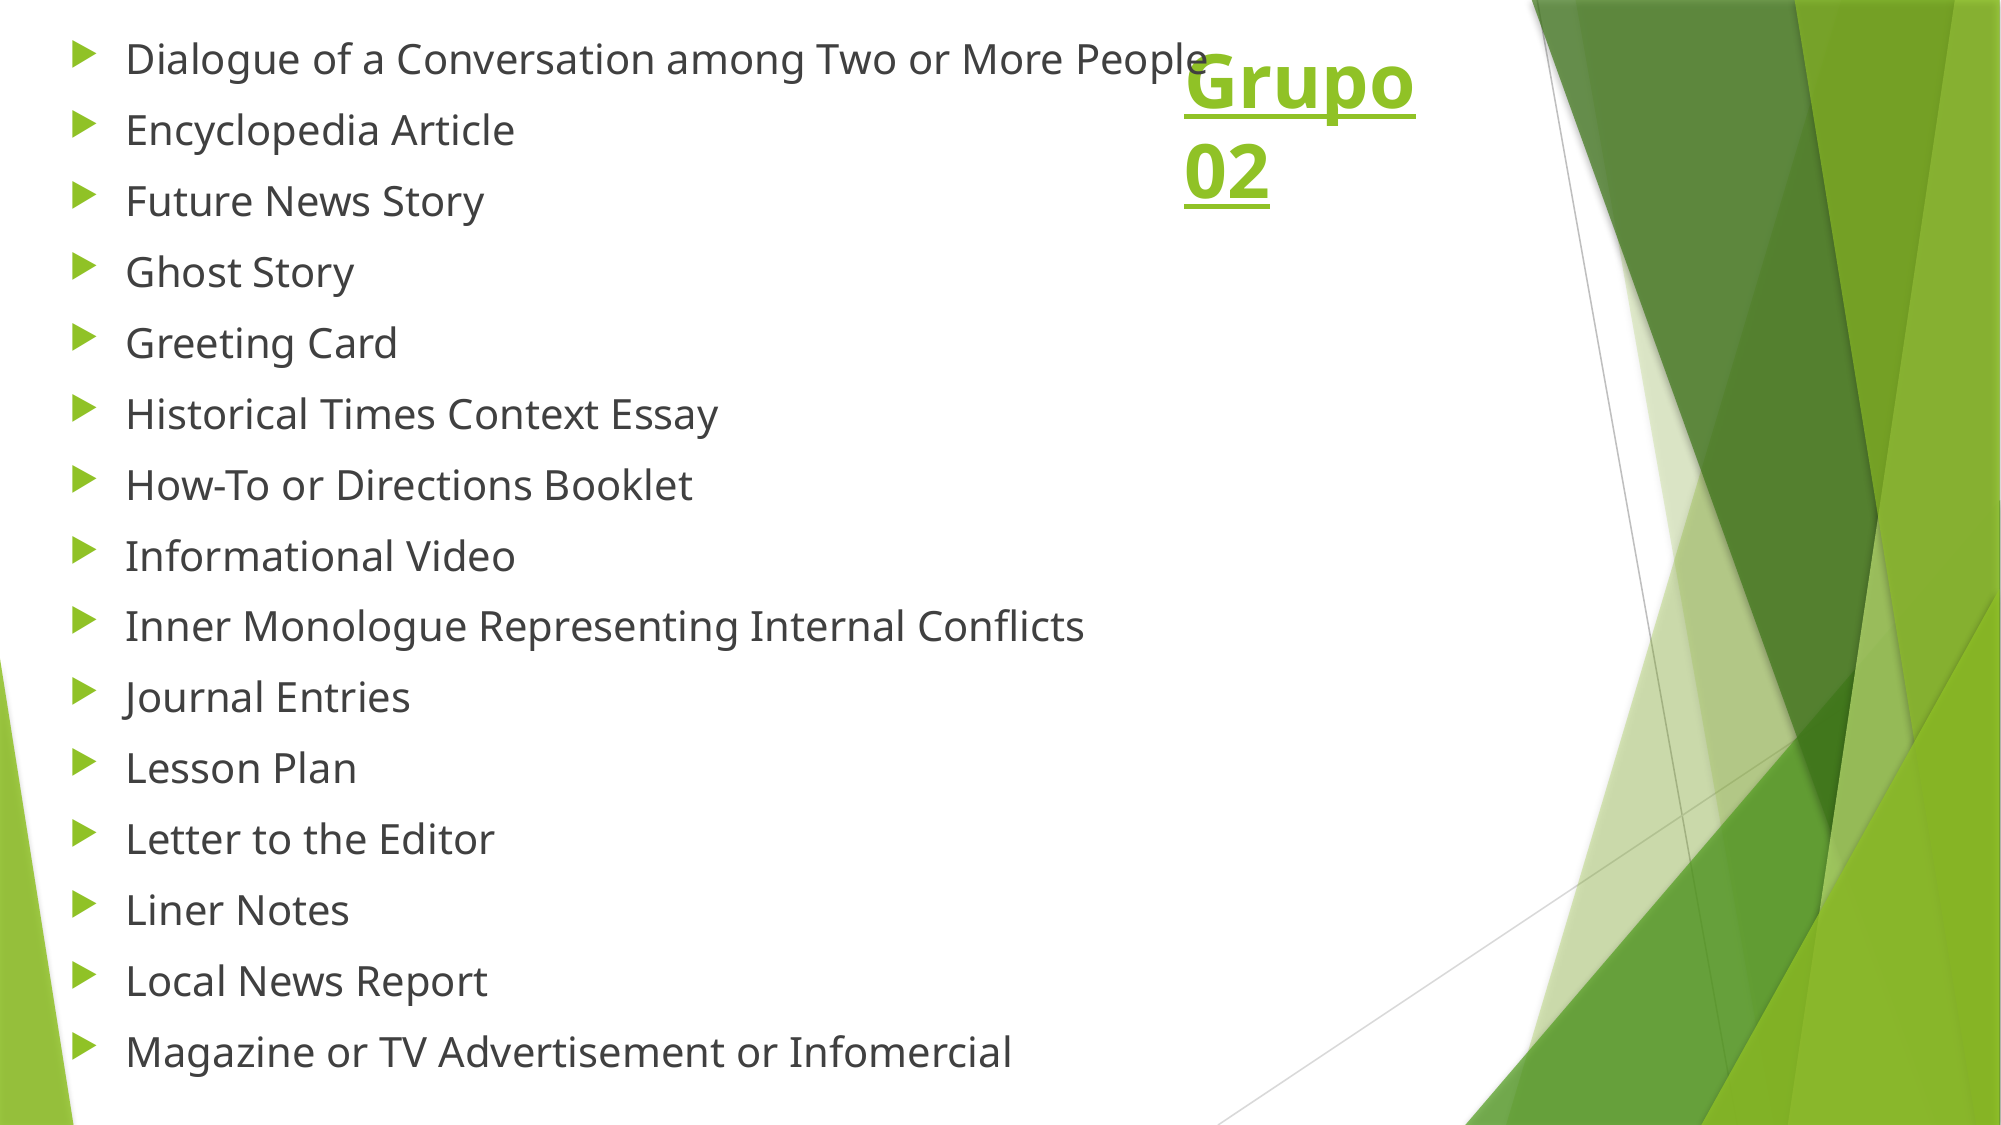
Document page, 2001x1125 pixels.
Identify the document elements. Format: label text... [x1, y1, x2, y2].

list Dialogue of a Conversation among Two or More People Encyclopedia Article Future News Story Ghost Story Greeting Card Historical Times Context Essay How-To or Directions Booklet Informational Video Inner Monologue Representing Internal Conflicts Journal Entries Lesson Plan Letter to the Editor Liner Notes Local News Report Magazine or TV Advertisement or Infomercial [54, 25, 1840, 1086]
